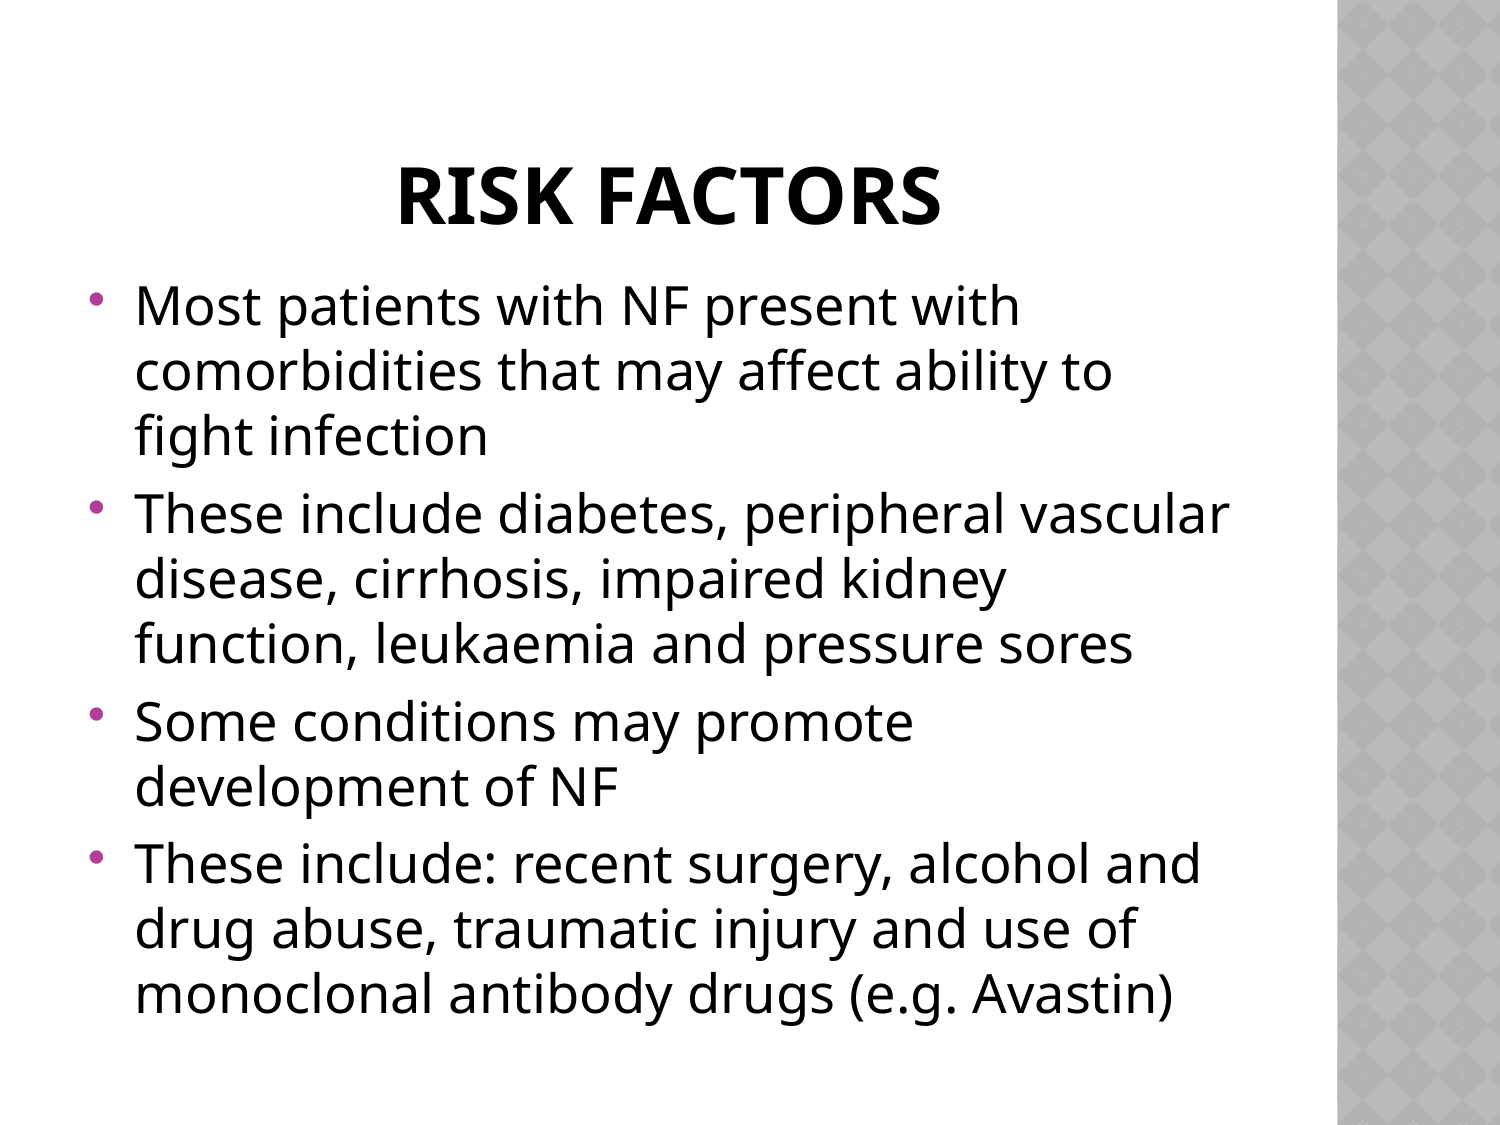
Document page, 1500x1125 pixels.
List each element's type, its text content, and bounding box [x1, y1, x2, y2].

list Most patients with NF present with comorbidities that may affect ability to fight infection These include diabetes, peripheral vascular disease, cirrhosis, impaired kidney function, leukaemia and pressure sores Some conditions may promote development of NF These include: recent surgery, alcohol and drug abuse, traumatic injury and use of monoclonal antibody drugs (e.g. Avastin) [75, 264, 1263, 1059]
title RISK FACTORS [75, 52, 1263, 240]
